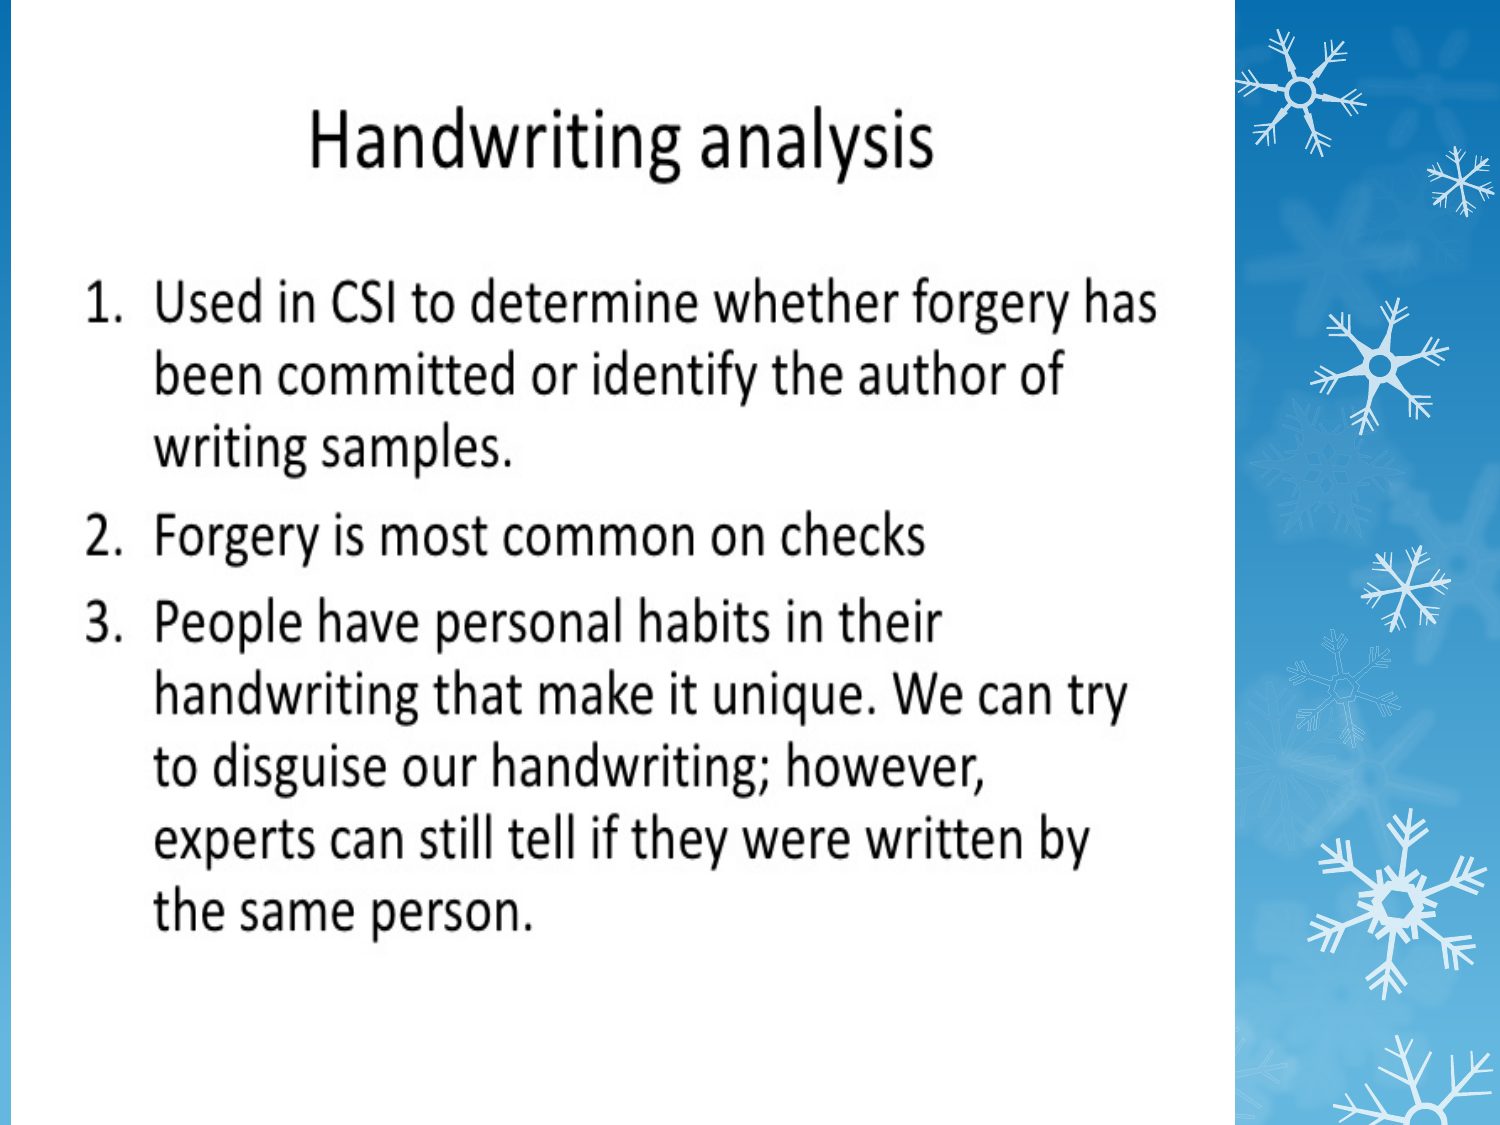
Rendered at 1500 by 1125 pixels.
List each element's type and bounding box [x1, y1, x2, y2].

picture [11, 0, 1235, 1125]
